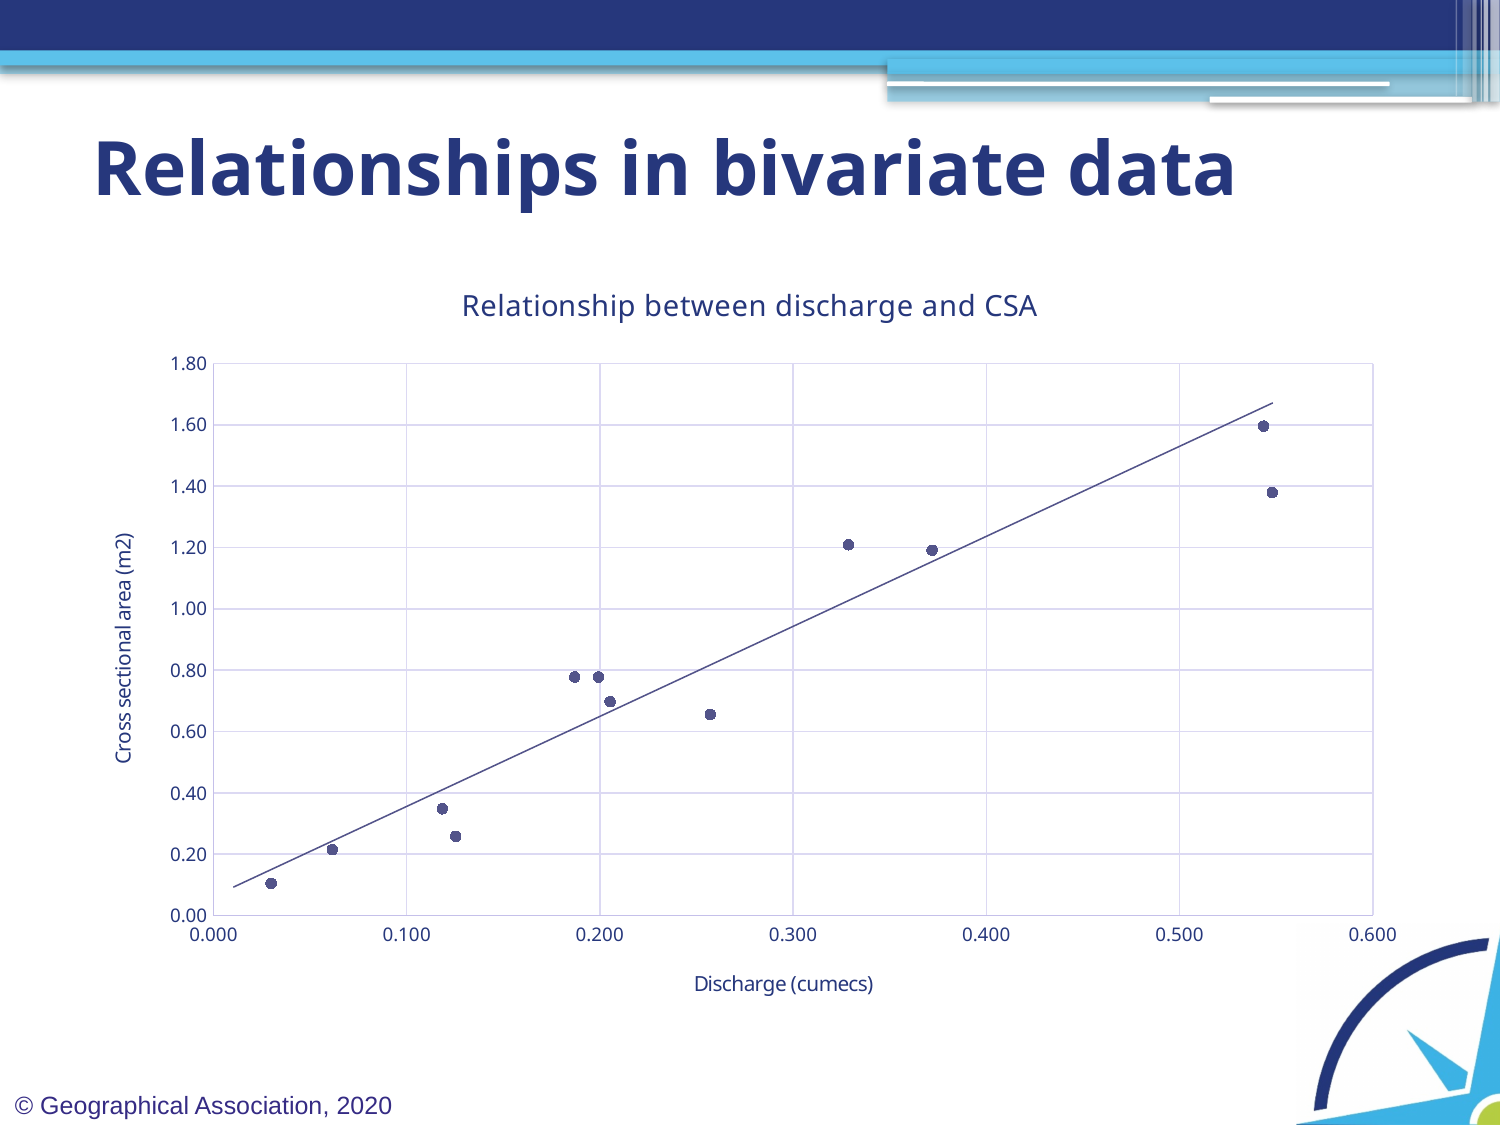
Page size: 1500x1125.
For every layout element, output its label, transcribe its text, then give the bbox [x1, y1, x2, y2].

picture [1297, 924, 1500, 1125]
title Relationships in bivariate data [78, 78, 1429, 254]
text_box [233, 402, 1273, 888]
chart [75, 252, 1425, 1030]
